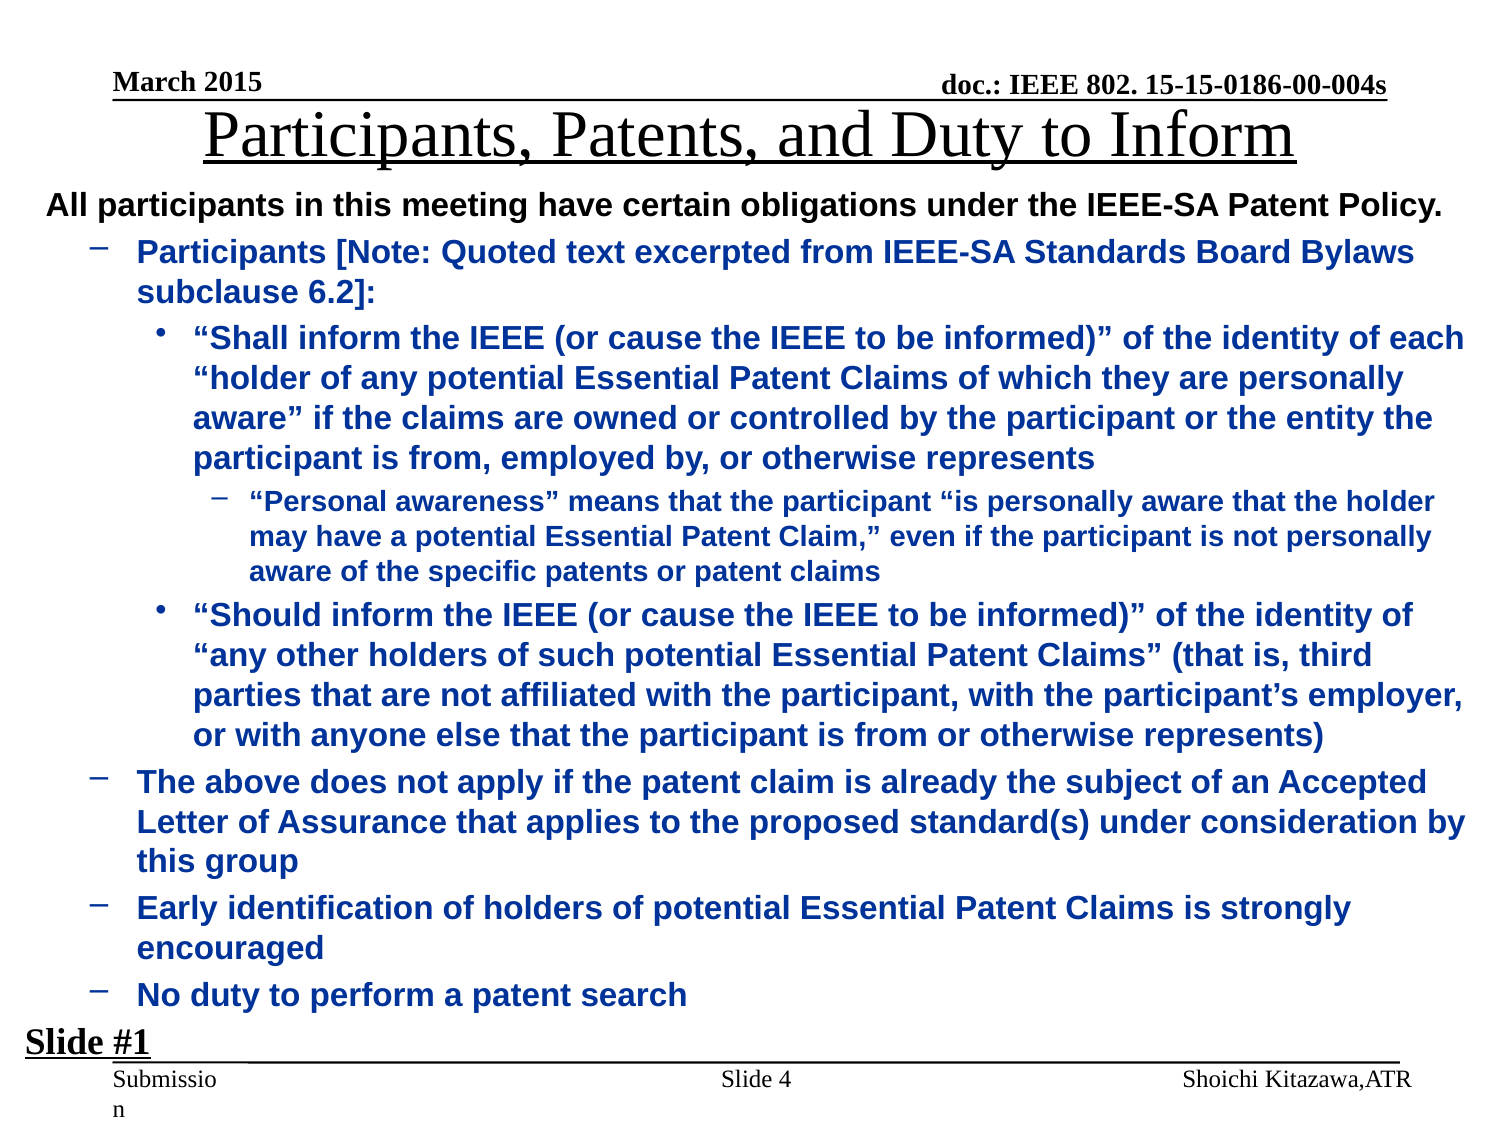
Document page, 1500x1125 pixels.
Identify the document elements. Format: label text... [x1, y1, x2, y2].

text_box All participants in this meeting have certain obligations under the IEEE-SA Patent Policy. Participants [Note: Quoted text excerpted from IEEE-SA Standards Board Bylaws subclause 6.2]: “Shall inform the IEEE (or cause the IEEE to be informed)” of the identity of each “holder of any potential Essential Patent Claims of which they are personally aware” if the claims are owned or controlled by the participant or the entity the participant is from, employed by, or otherwise represents “Personal awareness” means that the participant “is personally aware that the holder may have a potential Essential Patent Claim,” even if the participant is not personally aware of the specific patents or patent claims “Should inform the IEEE (or cause the IEEE to be informed)” of the identity of “any other holders of such potential Essential Patent Claims” (that is, third parties that are not affiliated with the participant, with the participant’s employer, or with anyone else that the participant is from or otherwise represents) The above does not apply if the patent claim is already the subject of an Accepted Letter of Assurance that applies to the proposed standard(s) under consideration by this group Early identification of holders of potential Essential Patent Claims is strongly encouraged No duty to perform a patent search [0, 175, 1500, 976]
footer Shoichi Kitazawa,ATR [900, 1062, 1413, 1093]
text_box Participants, Patents, and Duty to Inform [41, 82, 1459, 175]
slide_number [112, 62, 375, 82]
slide_number Slide 4 [712, 1062, 800, 1093]
text_box Slide #1 [10, 1009, 167, 1070]
